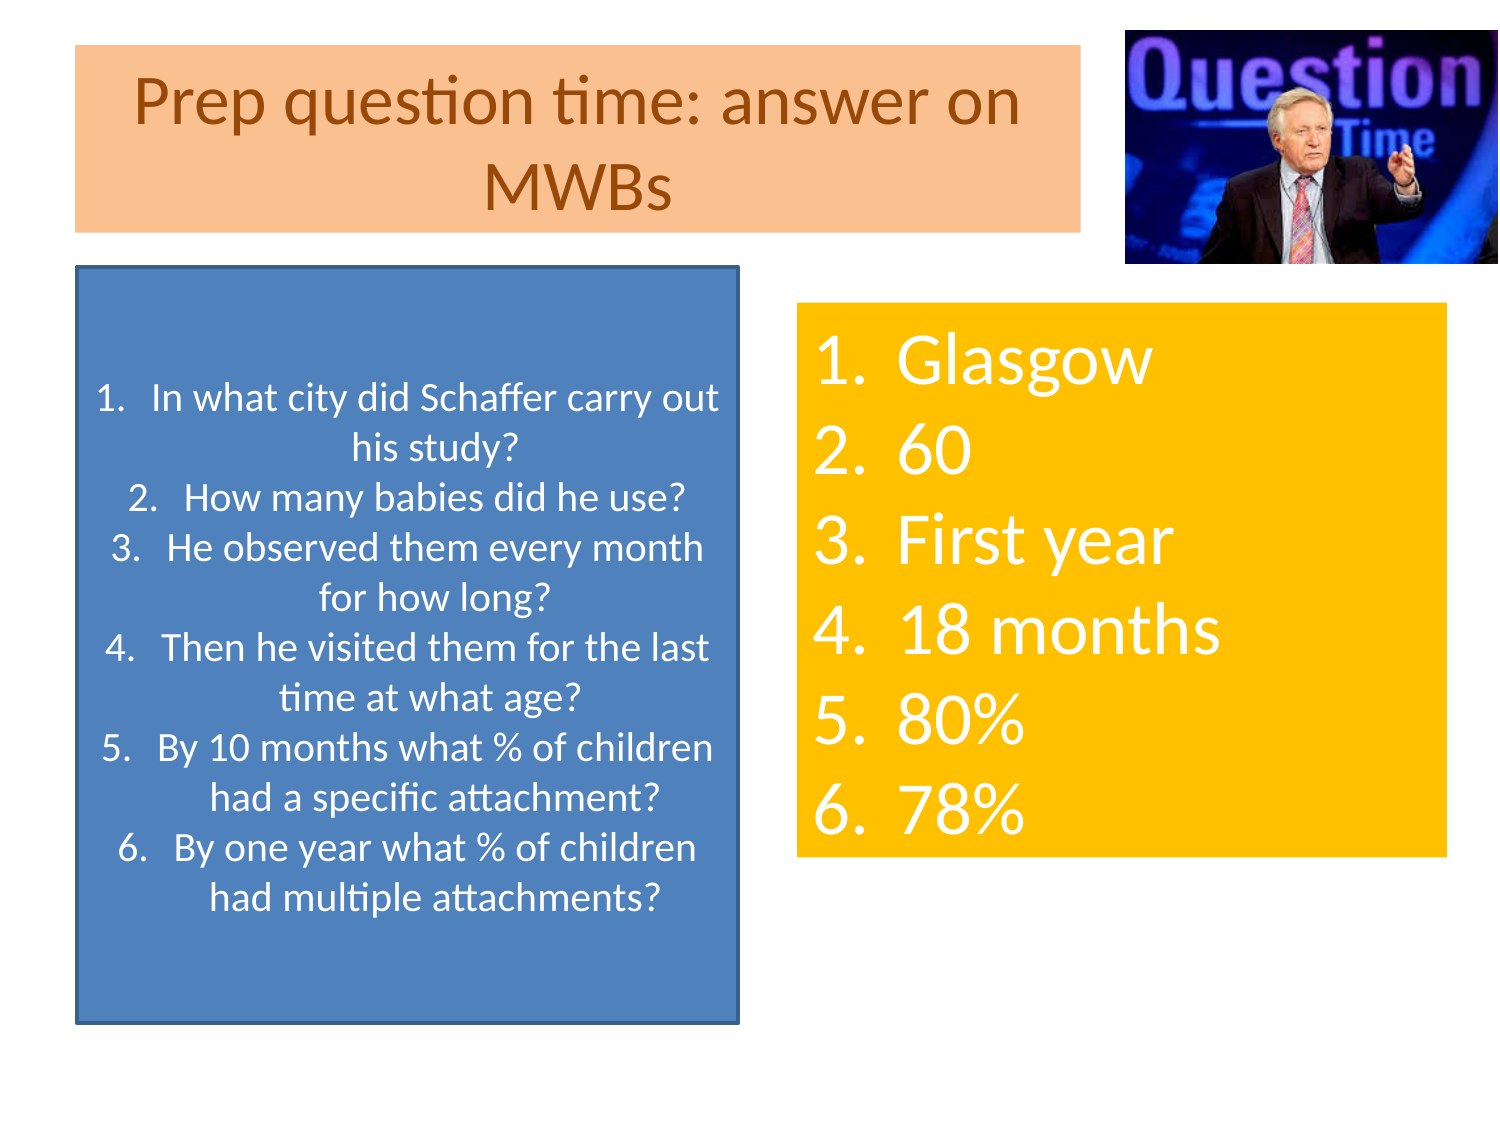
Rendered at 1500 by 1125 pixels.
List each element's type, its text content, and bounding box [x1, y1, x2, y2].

title Prep question time: answer on MWBs [75, 45, 1081, 233]
text_box In what city did Schaffer carry out his study? How many babies did he use? He observed them every month for how long? Then he visited them for the last time at what age? By 10 months what % of children had a specific attachment? By one year what % of children had multiple attachments? [75, 265, 740, 1025]
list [1124, 30, 1499, 264]
text_box Glasgow 60 First year 18 months 80% 78% [797, 302, 1447, 858]
